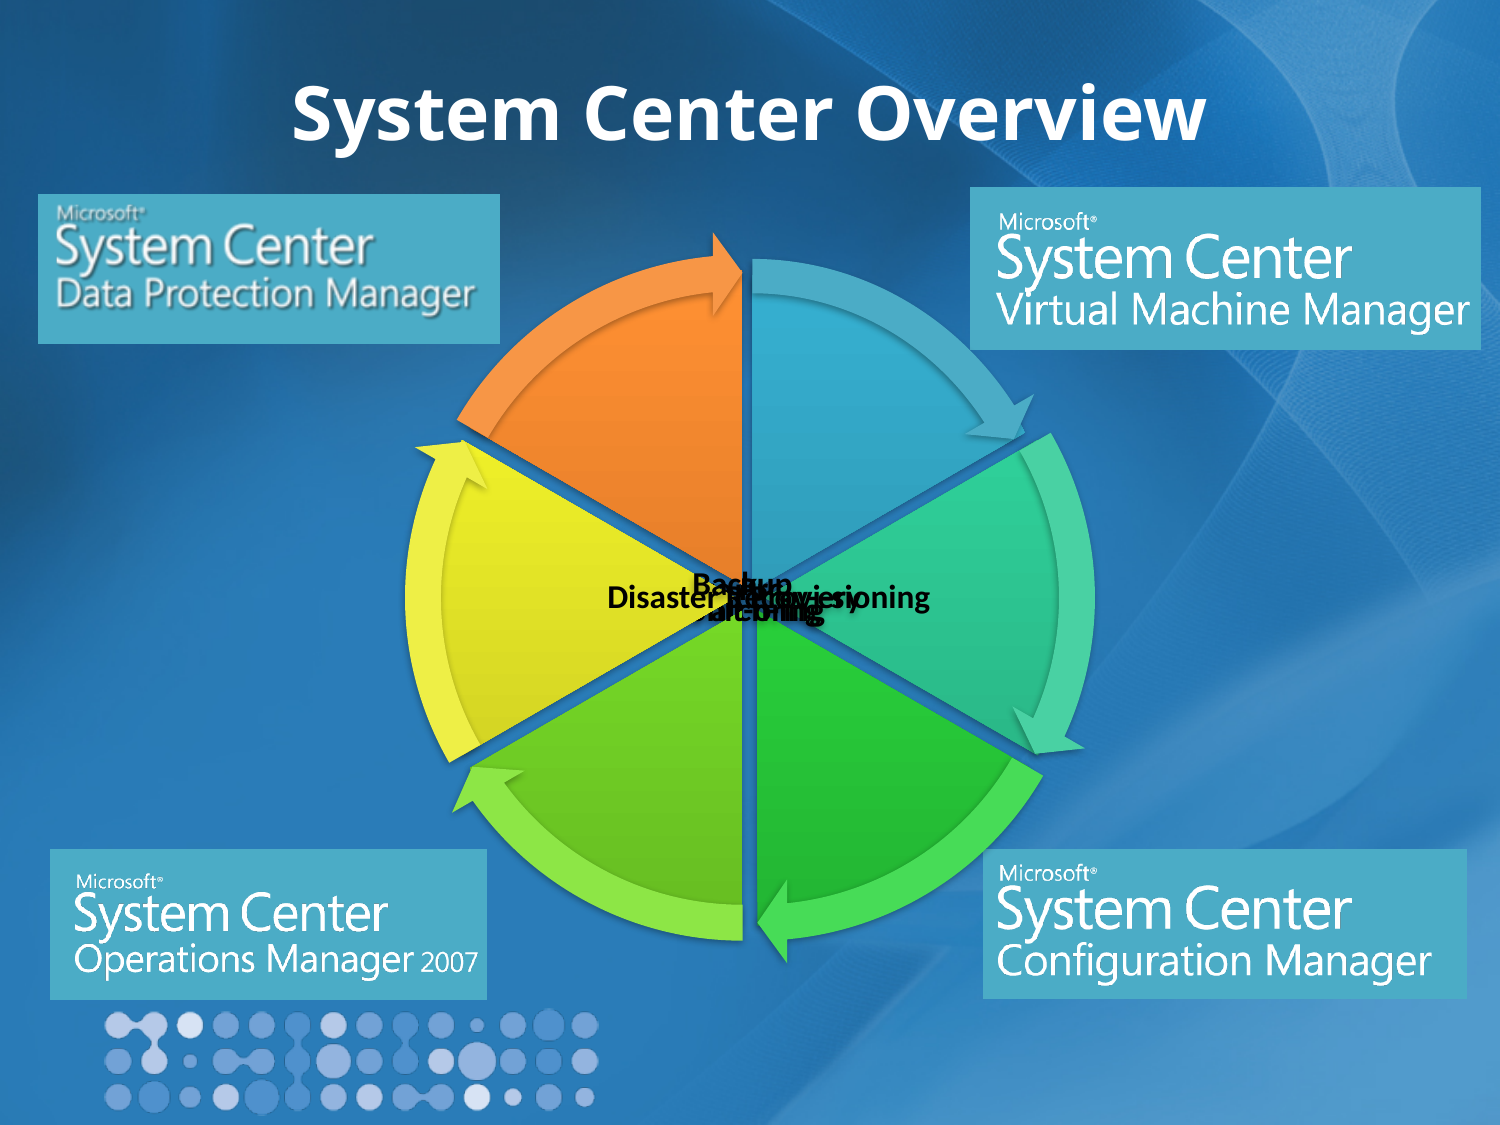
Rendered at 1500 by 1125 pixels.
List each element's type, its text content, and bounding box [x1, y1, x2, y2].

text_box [181, 225, 1319, 976]
picture [0, 0, 1500, 1125]
title System Center Overview [74, 44, 1426, 176]
